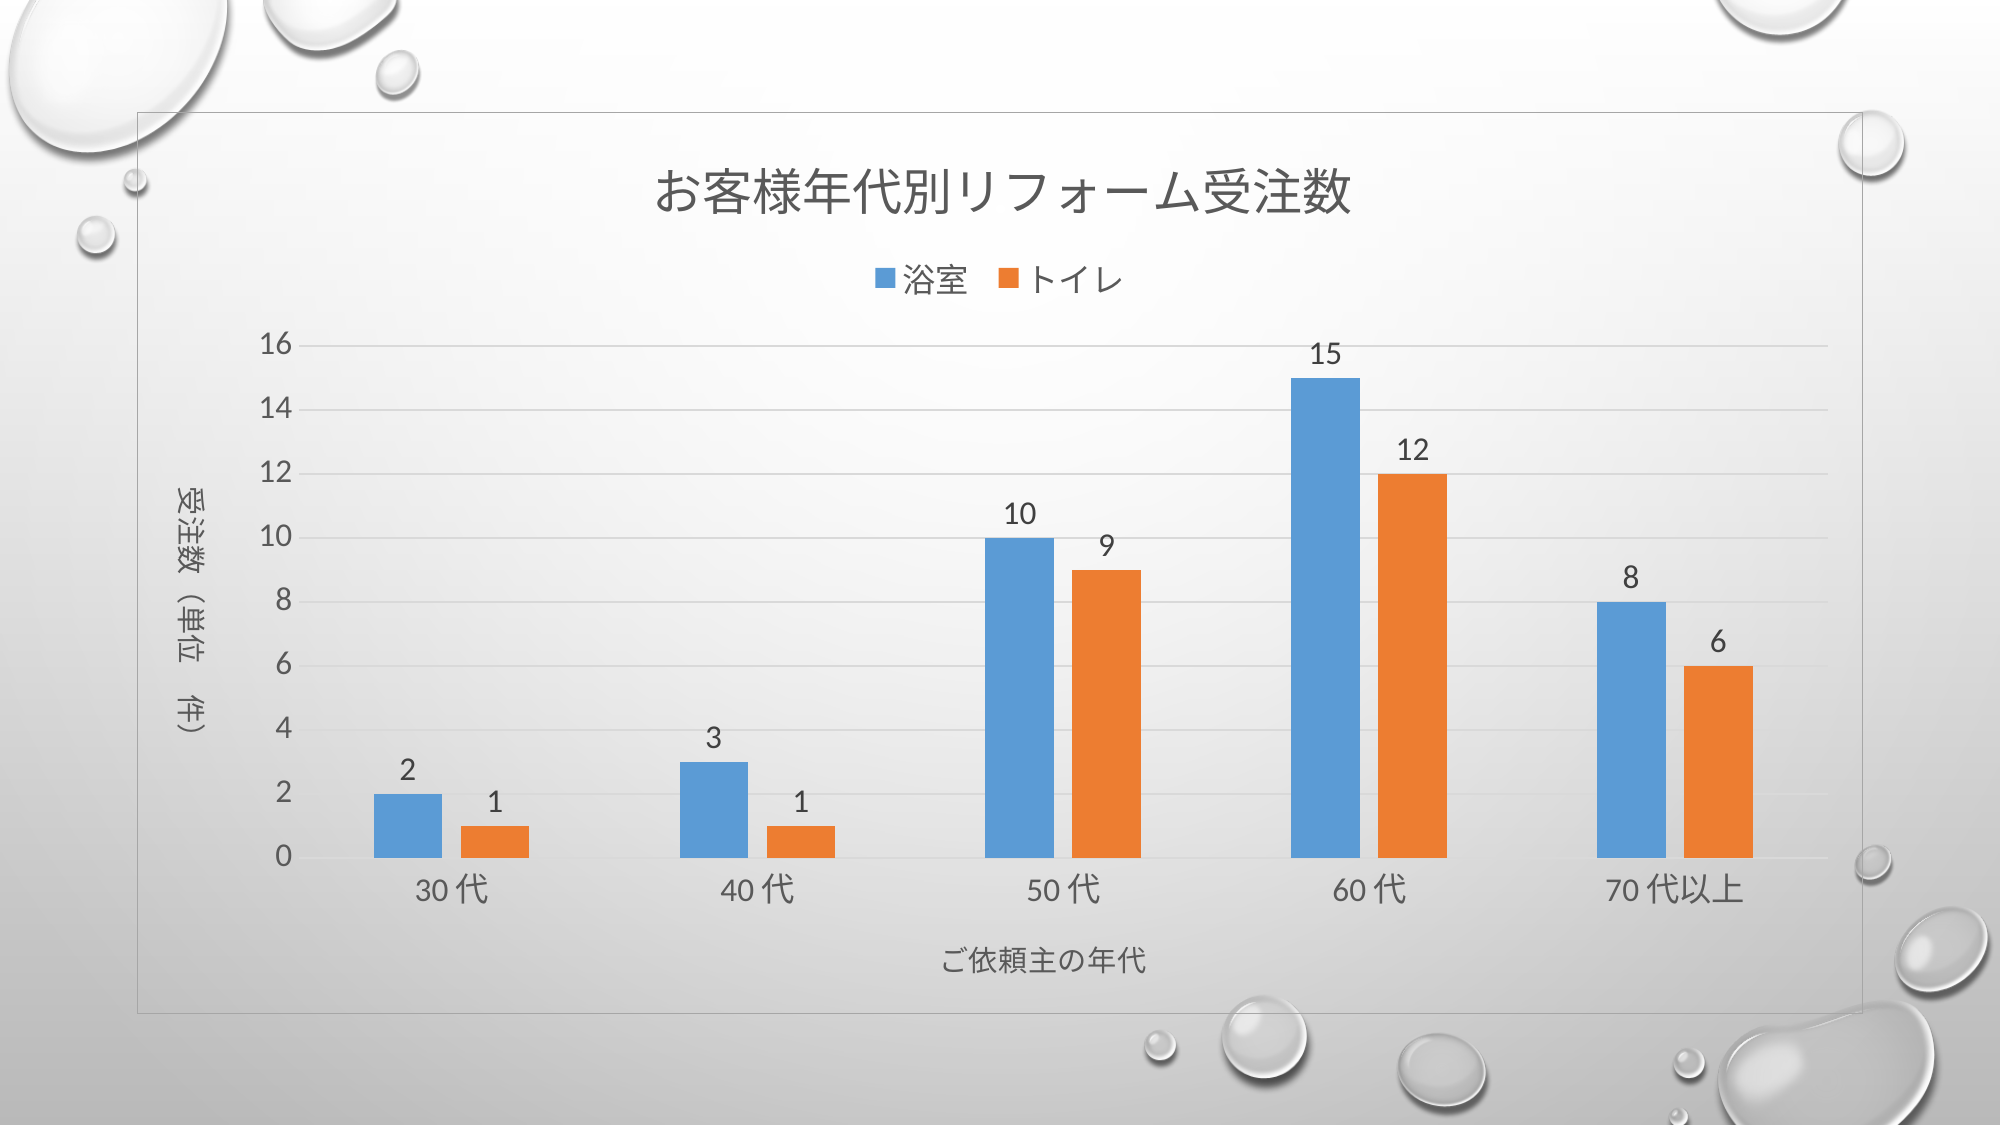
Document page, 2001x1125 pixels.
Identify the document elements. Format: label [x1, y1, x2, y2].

chart [137, 112, 1863, 1014]
picture [0, 0, 2000, 1125]
